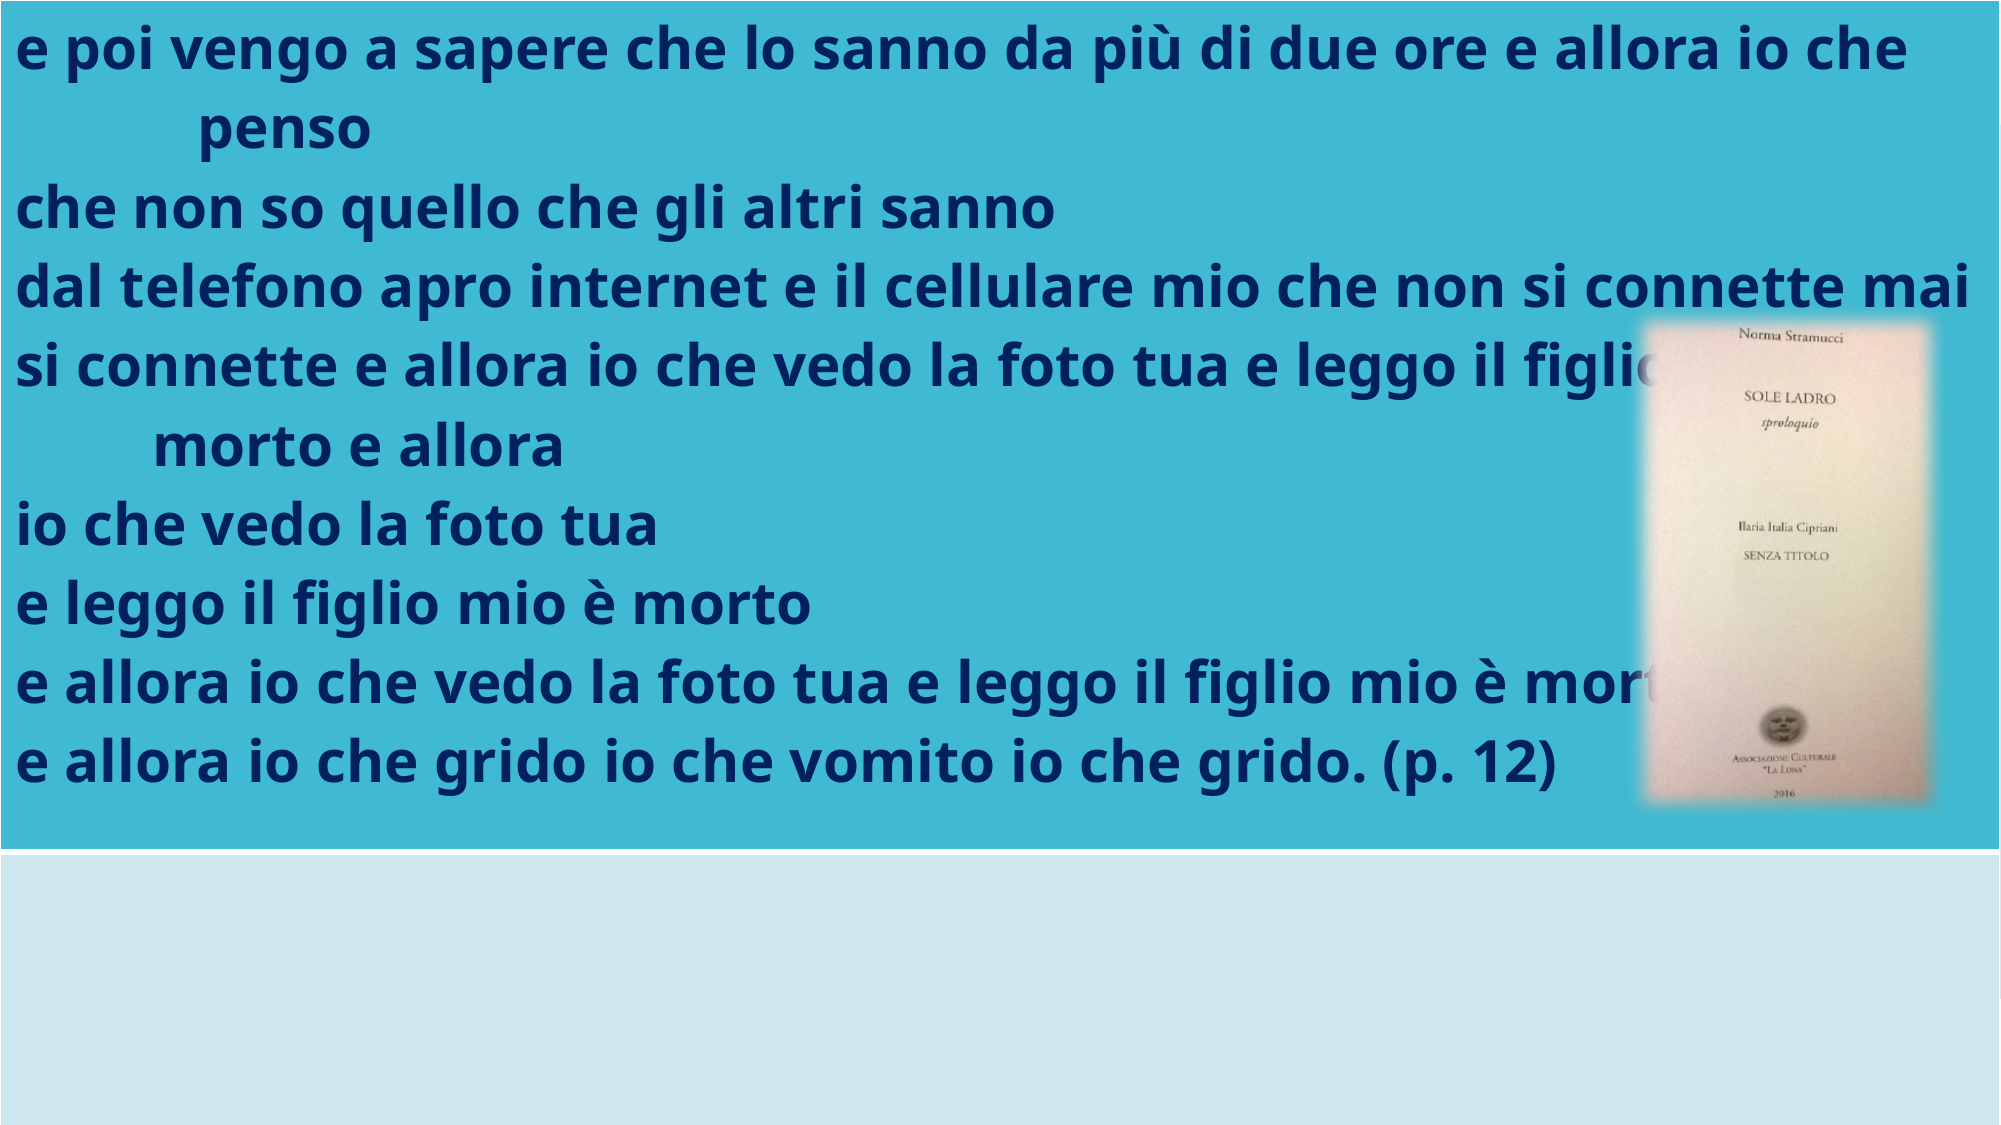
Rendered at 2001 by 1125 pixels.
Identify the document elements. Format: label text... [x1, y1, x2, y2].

table_header e poi vengo a sapere che lo sanno da più di due ore e allora io che penso che non so quello che gli altri sanno dal telefono apro internet e il cellulare mio che non si connette mai si connette e allora io che vedo la foto tua e leggo il figlio mio è morto e allora io che vedo la foto tua e leggo il figlio mio è morto e allora io che vedo la foto tua e leggo il figlio mio è morto e allora io che grido io che vomito io che grido. (p. 12) [1, 1, 1999, 849]
table_cell [1, 855, 1999, 1125]
picture [1624, 302, 1949, 823]
